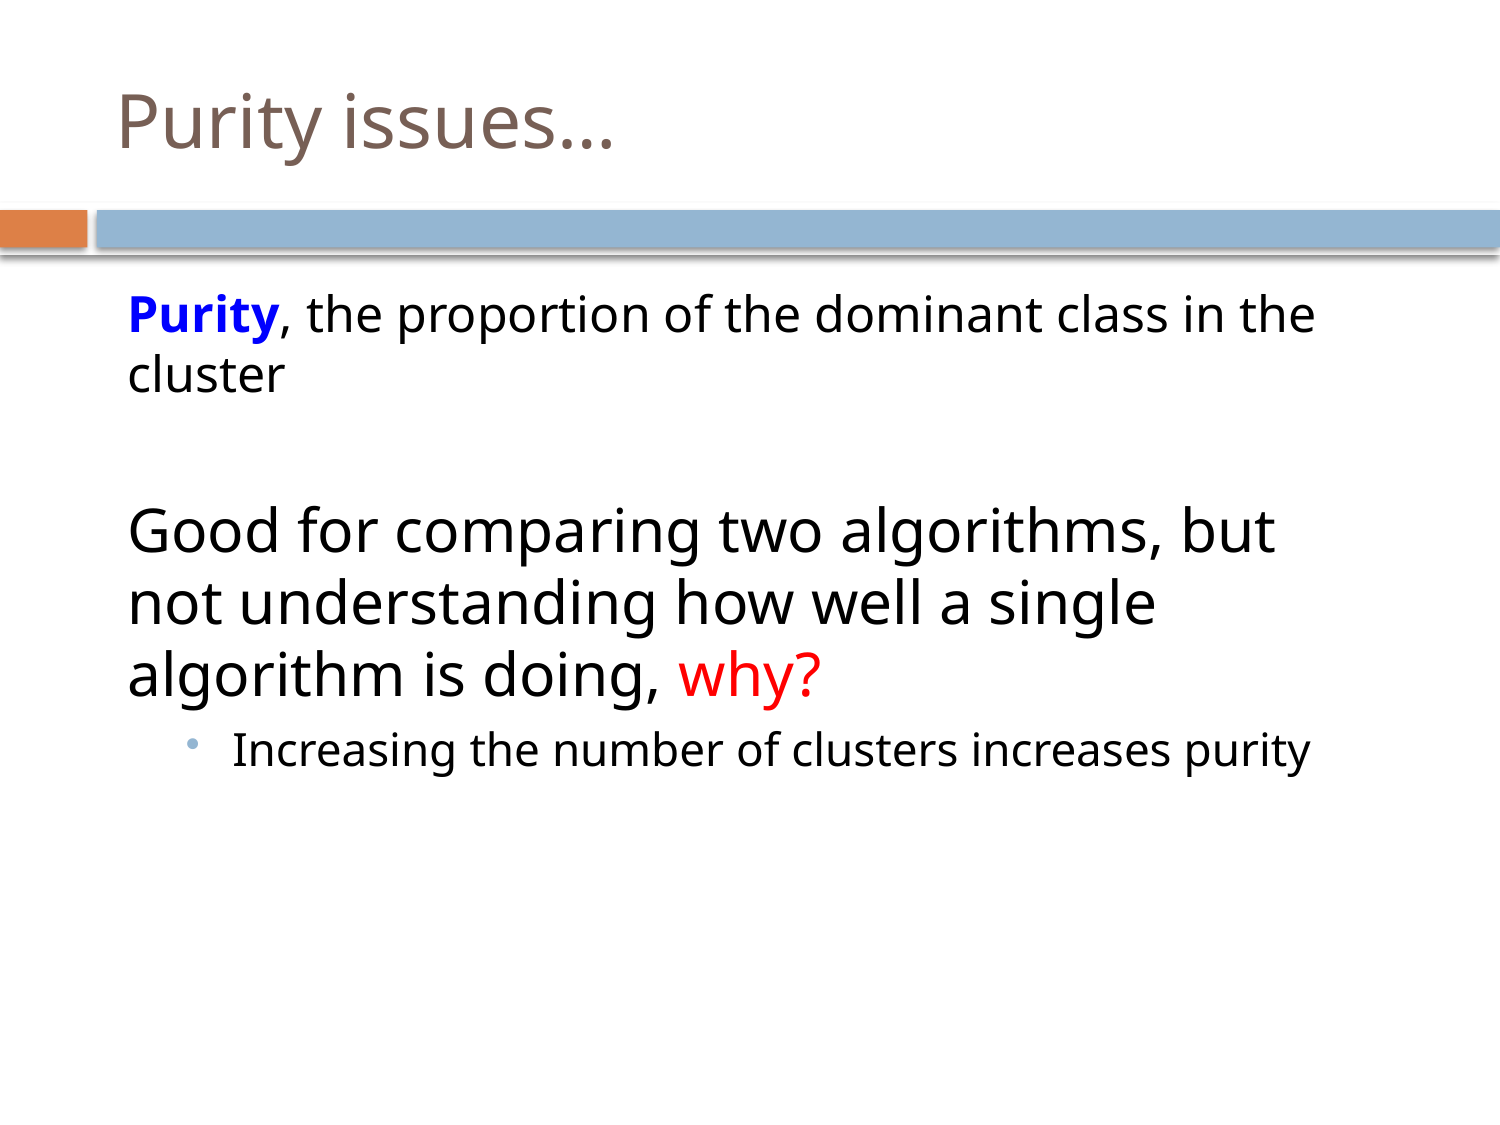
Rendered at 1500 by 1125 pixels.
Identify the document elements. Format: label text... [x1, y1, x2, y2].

title Purity issues… [100, 37, 1438, 200]
list Purity, the proportion of the dominant class in the cluster Good for comparing two algorithms, but not understanding how well a single algorithm is doing, why? Increasing the number of clusters increases purity [112, 275, 1388, 1075]
